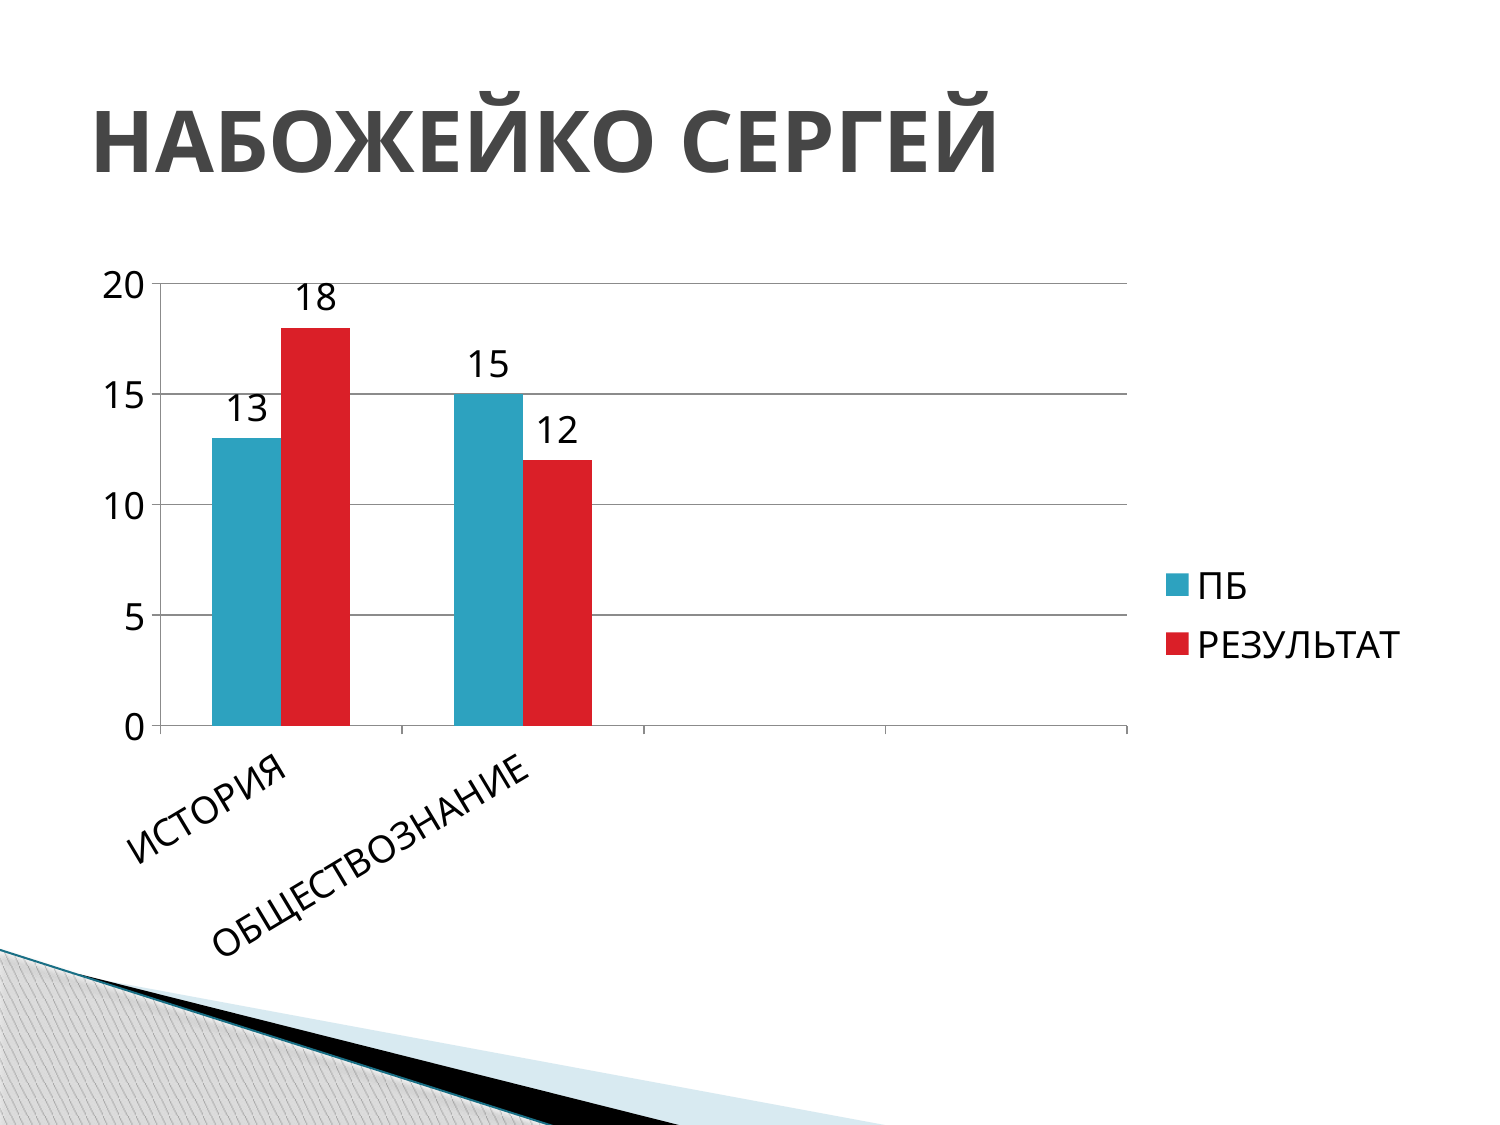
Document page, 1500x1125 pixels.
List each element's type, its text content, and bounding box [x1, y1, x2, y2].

title НАБОЖЕЙКО СЕРГЕЙ [75, 45, 1425, 233]
chart [74, 242, 1426, 986]
